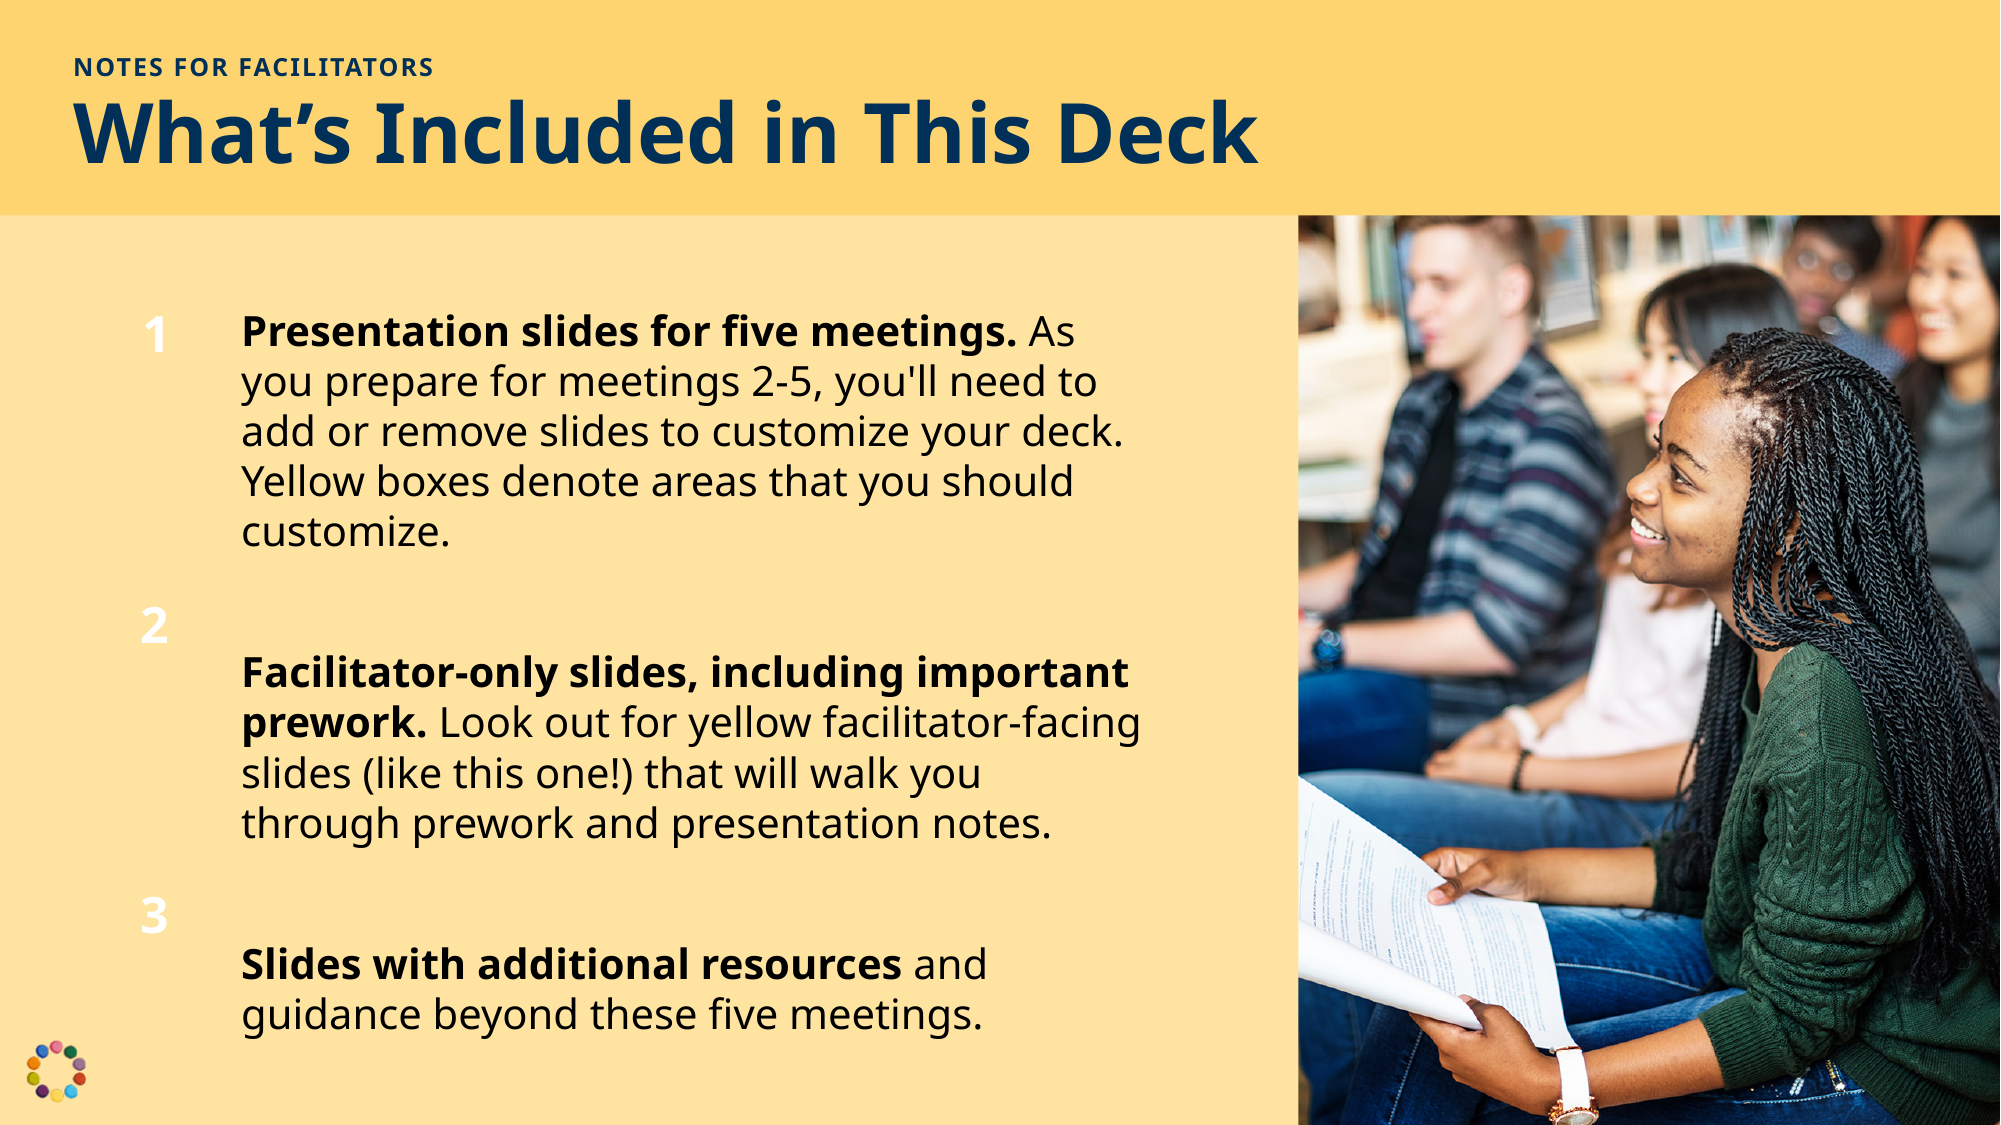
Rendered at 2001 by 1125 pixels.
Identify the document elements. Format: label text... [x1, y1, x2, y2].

text_box NOTES FOR FACILITATORS What’s Included in This Deck [58, 43, 1724, 229]
text_box Presentation slides for five meetings. As you prepare for meetings 2-5, you'll need to add or remove slides to customize your deck. Yellow boxes denote areas that you should customize. Facilitator-only slides, including important prework. Look out for yellow facilitator-facing slides (like this one!) that will walk you through prework and presentation notes. Slides with additional resources and guidance beyond these five meetings. [226, 297, 1167, 1046]
picture [96, 289, 198, 394]
picture [94, 582, 196, 687]
picture [1298, 205, 2000, 1125]
picture [22, 1033, 89, 1112]
text_box [0, 0, 2000, 216]
picture [96, 873, 198, 977]
